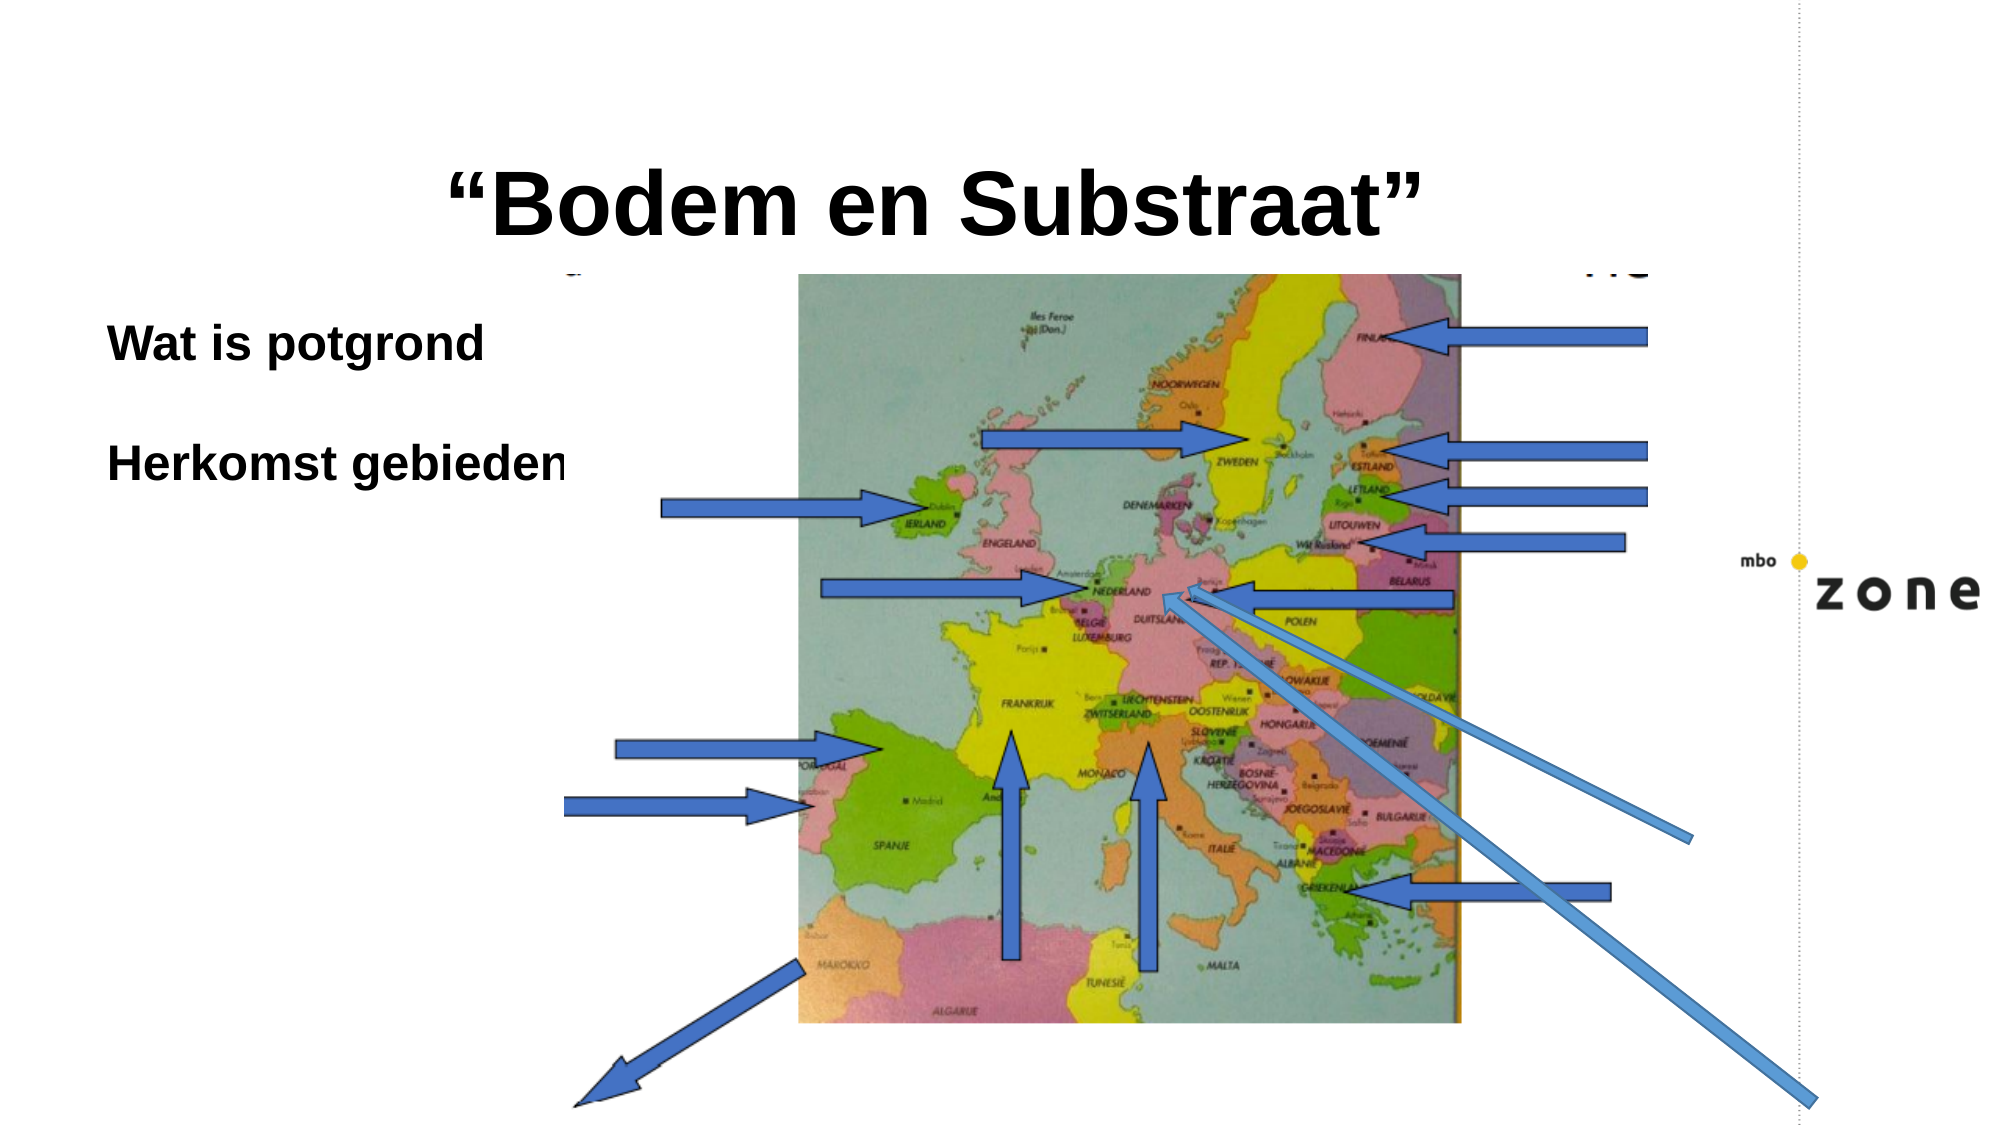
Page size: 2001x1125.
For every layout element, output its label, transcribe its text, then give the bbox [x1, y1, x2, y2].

picture [564, 0, 2001, 1125]
text_box [1648, 963, 1819, 1110]
text_box Wat is potgrond Herkomst gebieden [92, 302, 564, 498]
title “Bodem en Substraat” [444, 156, 1803, 275]
text_box [1648, 811, 1695, 846]
